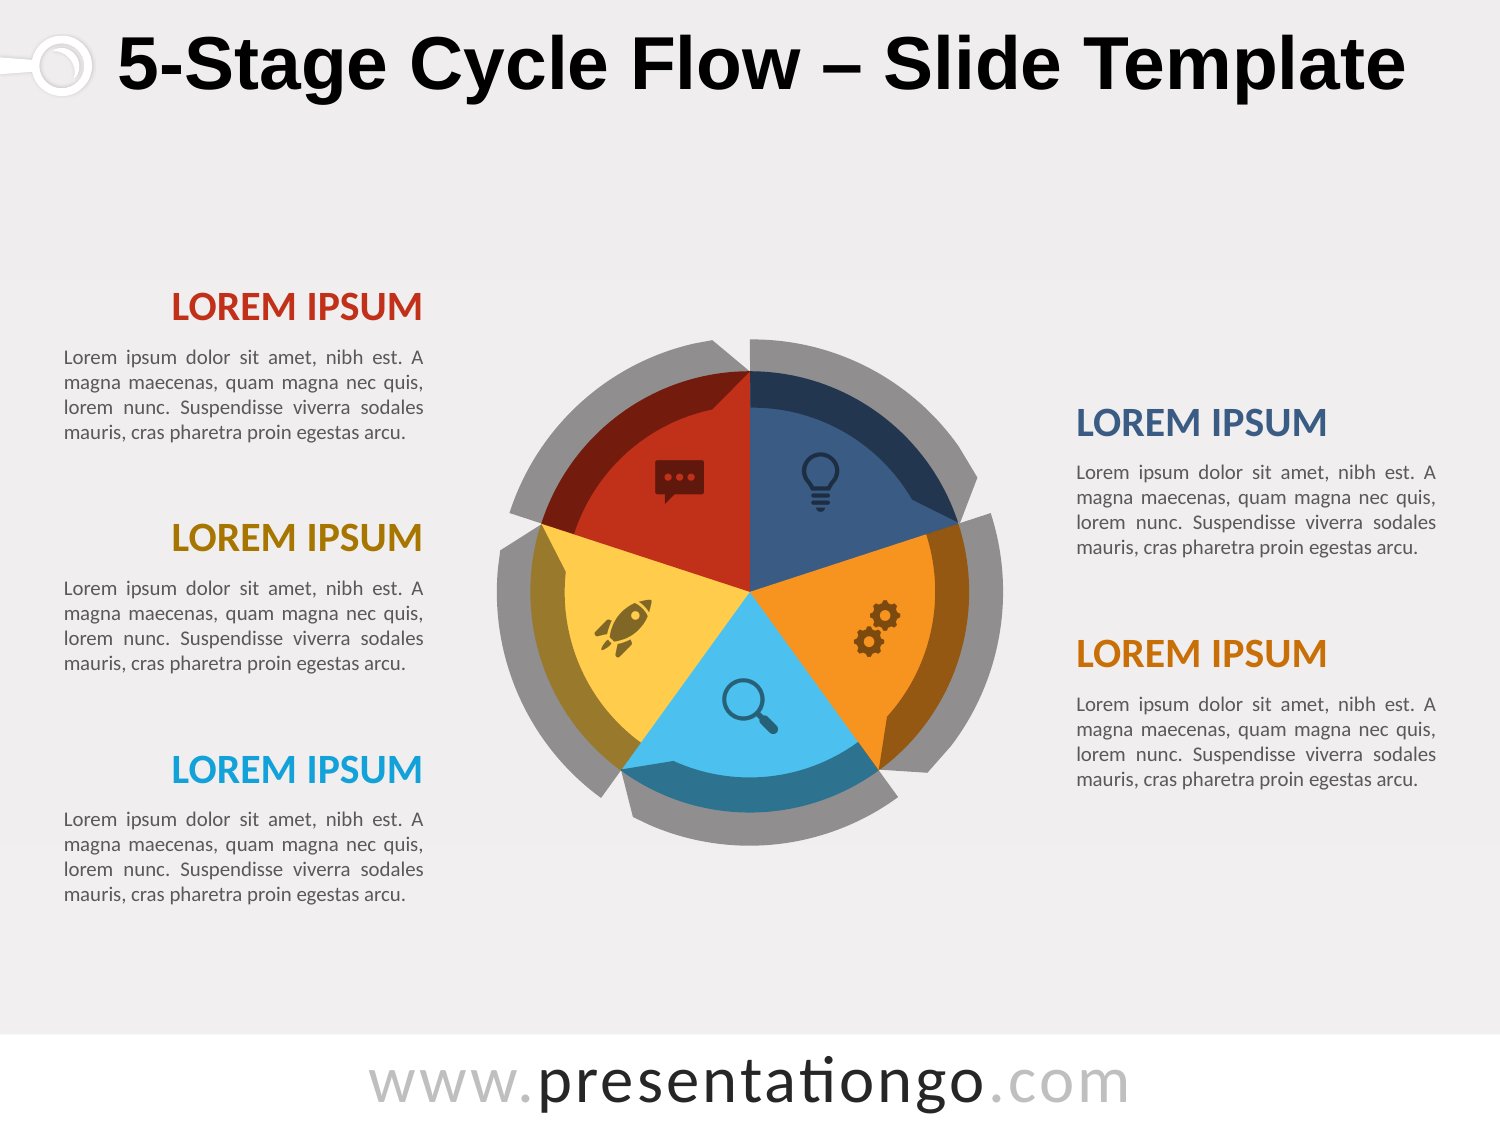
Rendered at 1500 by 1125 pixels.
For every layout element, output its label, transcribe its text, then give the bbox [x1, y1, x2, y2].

picture [843, 594, 911, 663]
picture [786, 448, 855, 516]
picture [589, 594, 657, 663]
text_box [63, 270, 424, 453]
picture [716, 672, 784, 740]
title 5-Stage Cycle Flow – Slide Template [103, 17, 1500, 139]
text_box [63, 733, 424, 915]
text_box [63, 501, 424, 684]
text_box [496, 339, 1004, 846]
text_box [1076, 386, 1437, 568]
picture [645, 448, 714, 516]
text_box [1076, 617, 1437, 799]
